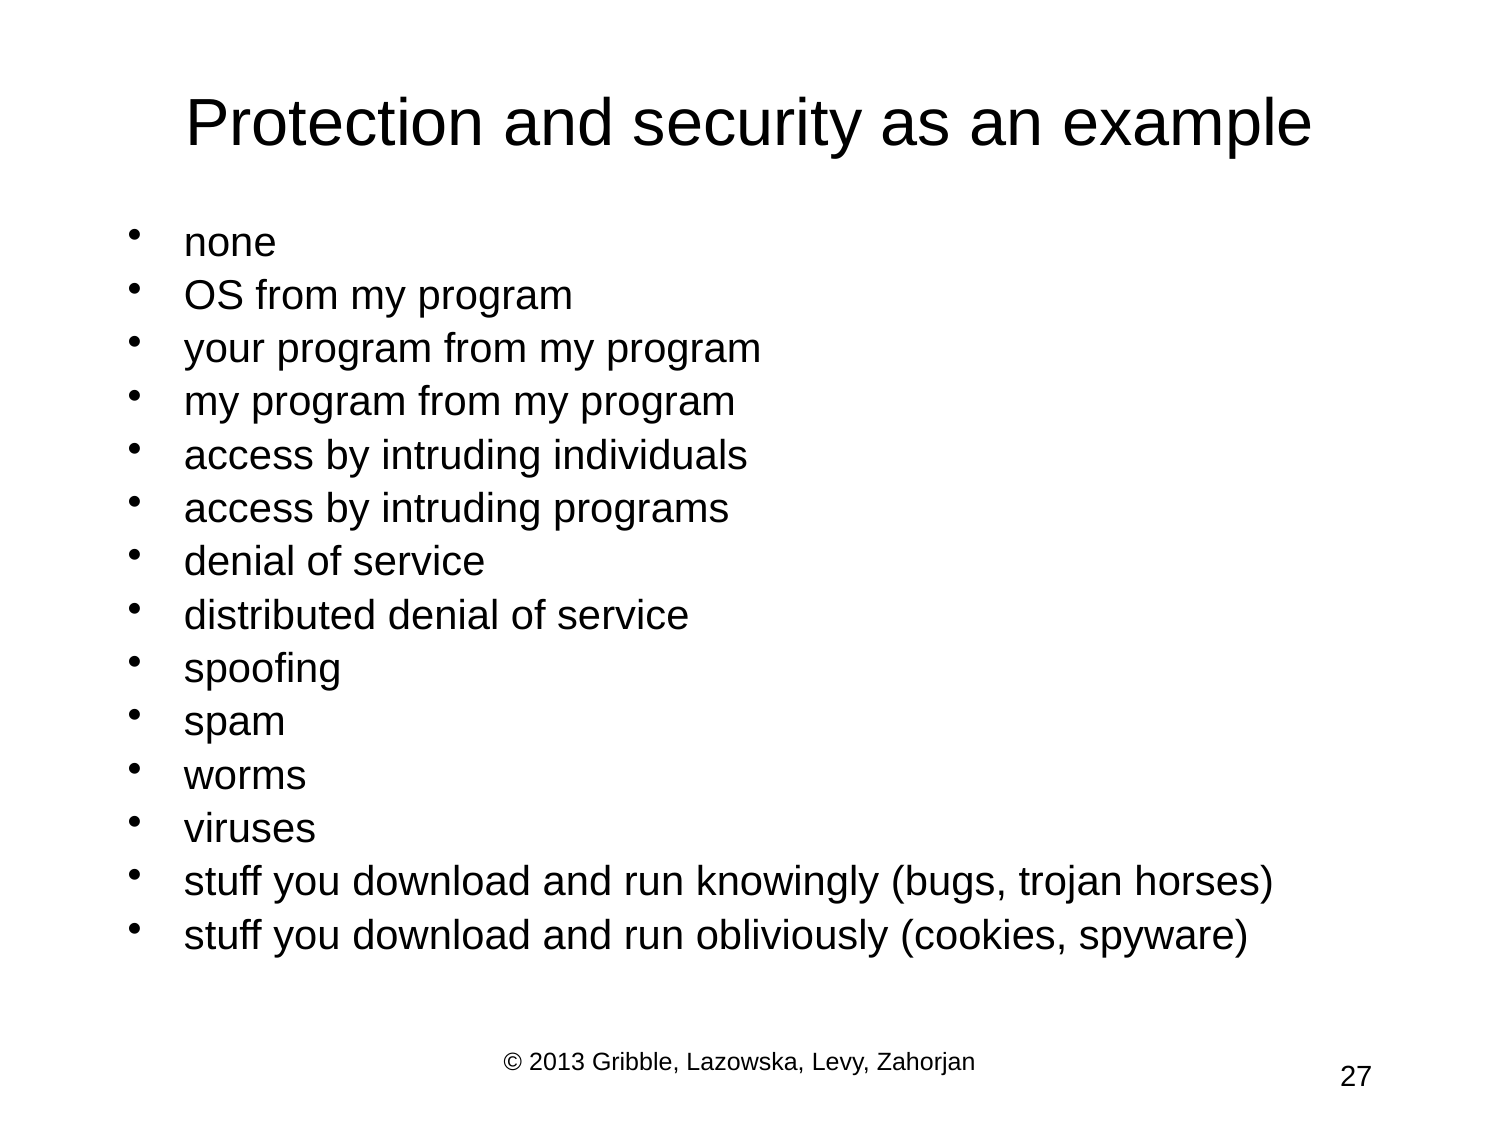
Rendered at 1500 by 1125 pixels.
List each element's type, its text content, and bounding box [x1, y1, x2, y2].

list none OS from my program your program from my program my program from my program access by intruding individuals access by intruding programs denial of service distributed denial of service spoofing spam worms viruses stuff you download and run knowingly (bugs, trojan horses) stuff you download and run obliviously (cookies, spyware) [112, 212, 1388, 1025]
slide_number 27 [1074, 1050, 1388, 1100]
footer © 2013 Gribble, Lazowska, Levy, Zahorjan [437, 1037, 1050, 1063]
title Protection and security as an example [112, 62, 1388, 175]
